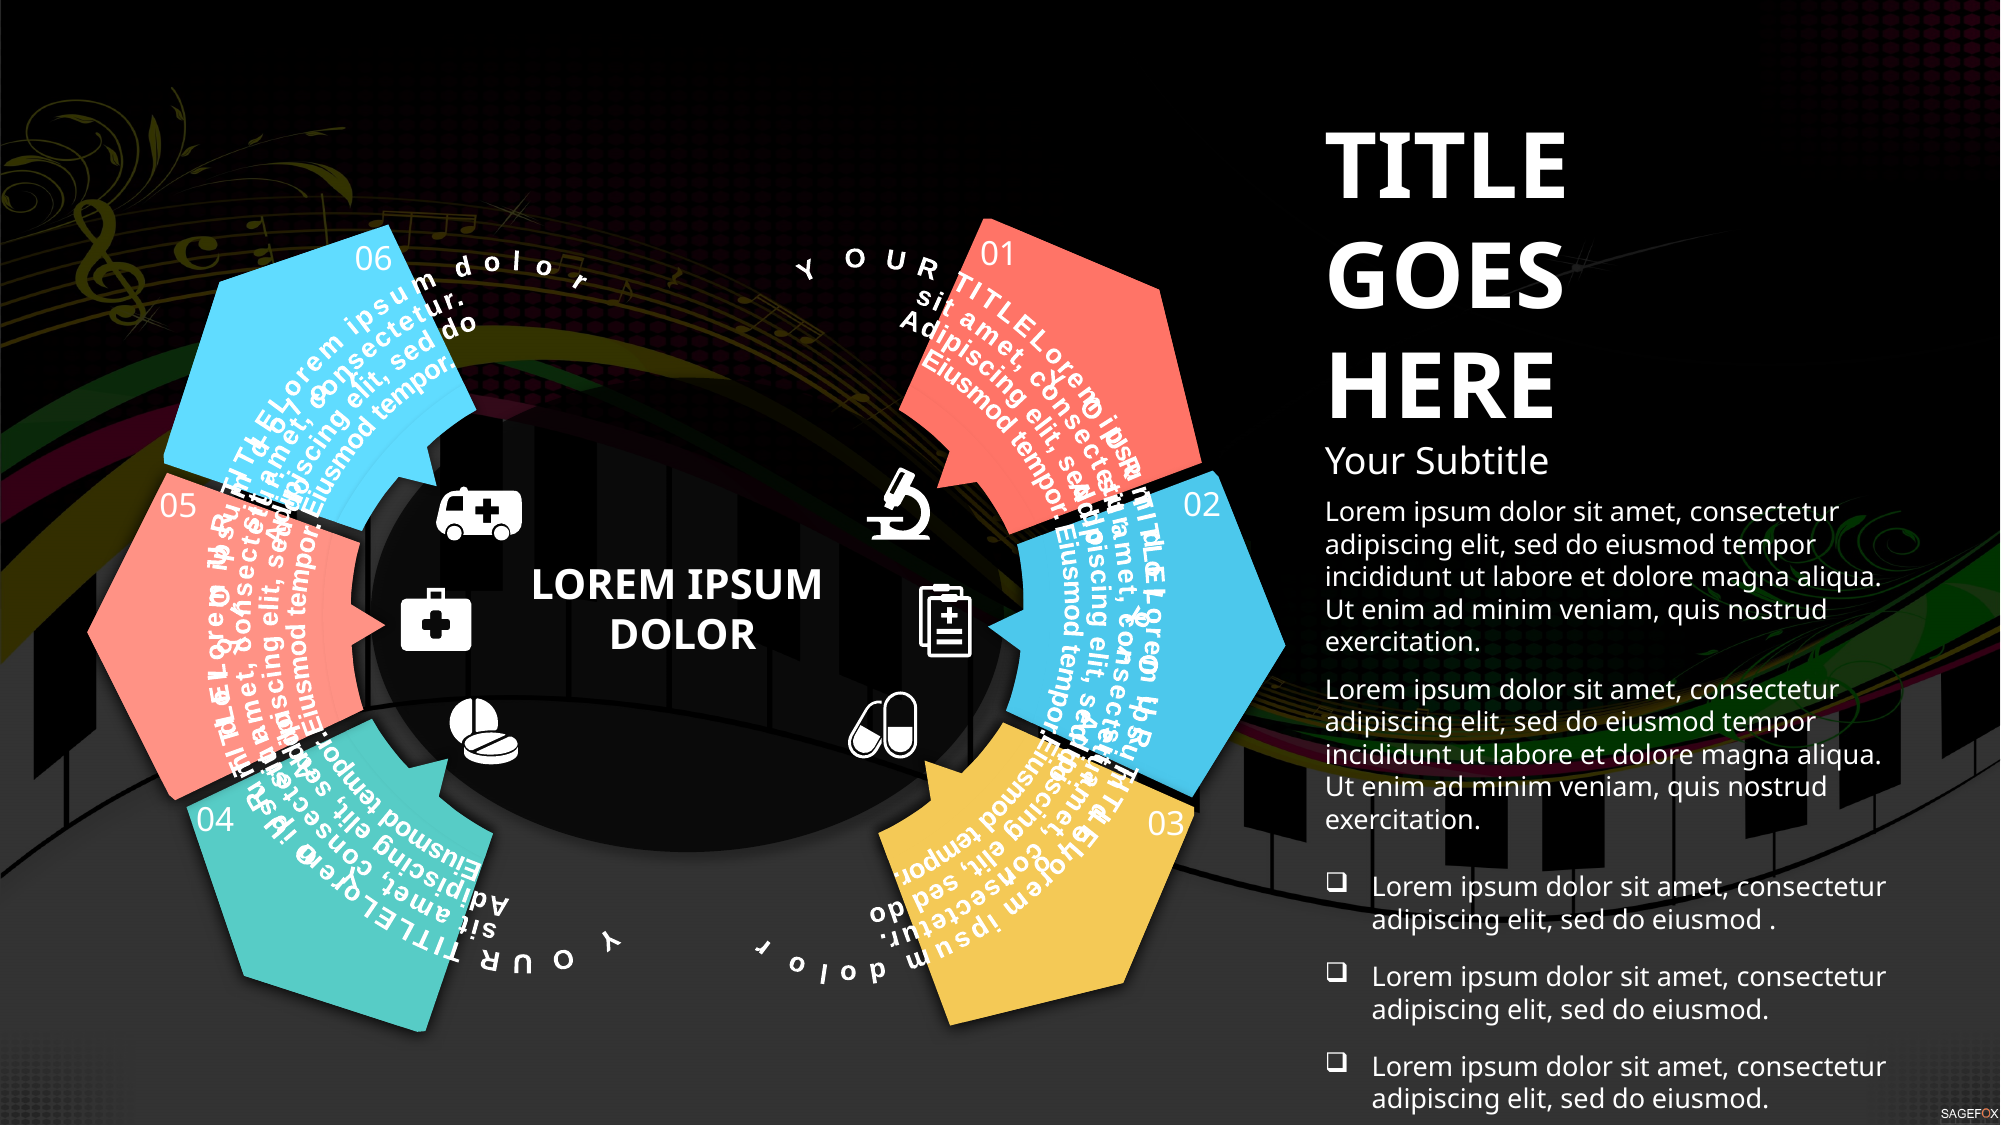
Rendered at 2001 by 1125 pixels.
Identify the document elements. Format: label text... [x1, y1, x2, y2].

text_box 03 [1188, 797, 1197, 847]
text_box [845, 691, 918, 761]
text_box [449, 698, 518, 765]
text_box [919, 583, 972, 658]
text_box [884, 716, 1188, 1032]
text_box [74, 478, 378, 795]
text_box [193, 721, 497, 1038]
text_box 04 [185, 795, 193, 844]
text_box [883, 469, 898, 511]
picture [0, 0, 2001, 1125]
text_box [995, 471, 1299, 787]
text_box [866, 516, 931, 540]
text_box [378, 376, 995, 854]
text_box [898, 218, 1202, 535]
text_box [164, 224, 468, 541]
text_box TITLE GOES HERE Your Subtitle [1309, 99, 1825, 487]
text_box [436, 486, 522, 541]
text_box LOREM IPSUM DOLOR [499, 550, 866, 666]
text_box Lorem ipsum dolor sit amet, consectetur adipiscing elit, sed do eiusmod tempor incididunt ut labore et dolore magna aliqua. Ut enim ad minim veniam, quis nostrud exercitation. Lorem ipsum dolor sit amet, consectetur adipiscing elit, sed do eiusmod tempor incididunt ut labore et dolore magna aliqua. Ut enim ad minim veniam, quis nostrud exercitation. Lorem ipsum dolor sit amet, consectetur adipiscing elit, sed do eiusmod . Lorem ipsum dolor sit amet, consectetur adipiscing elit, sed do eiusmod. Lorem ipsum dolor sit amet, consectetur adipiscing elit, sed do eiusmod. [1309, 487, 1925, 1122]
text_box [400, 587, 472, 651]
